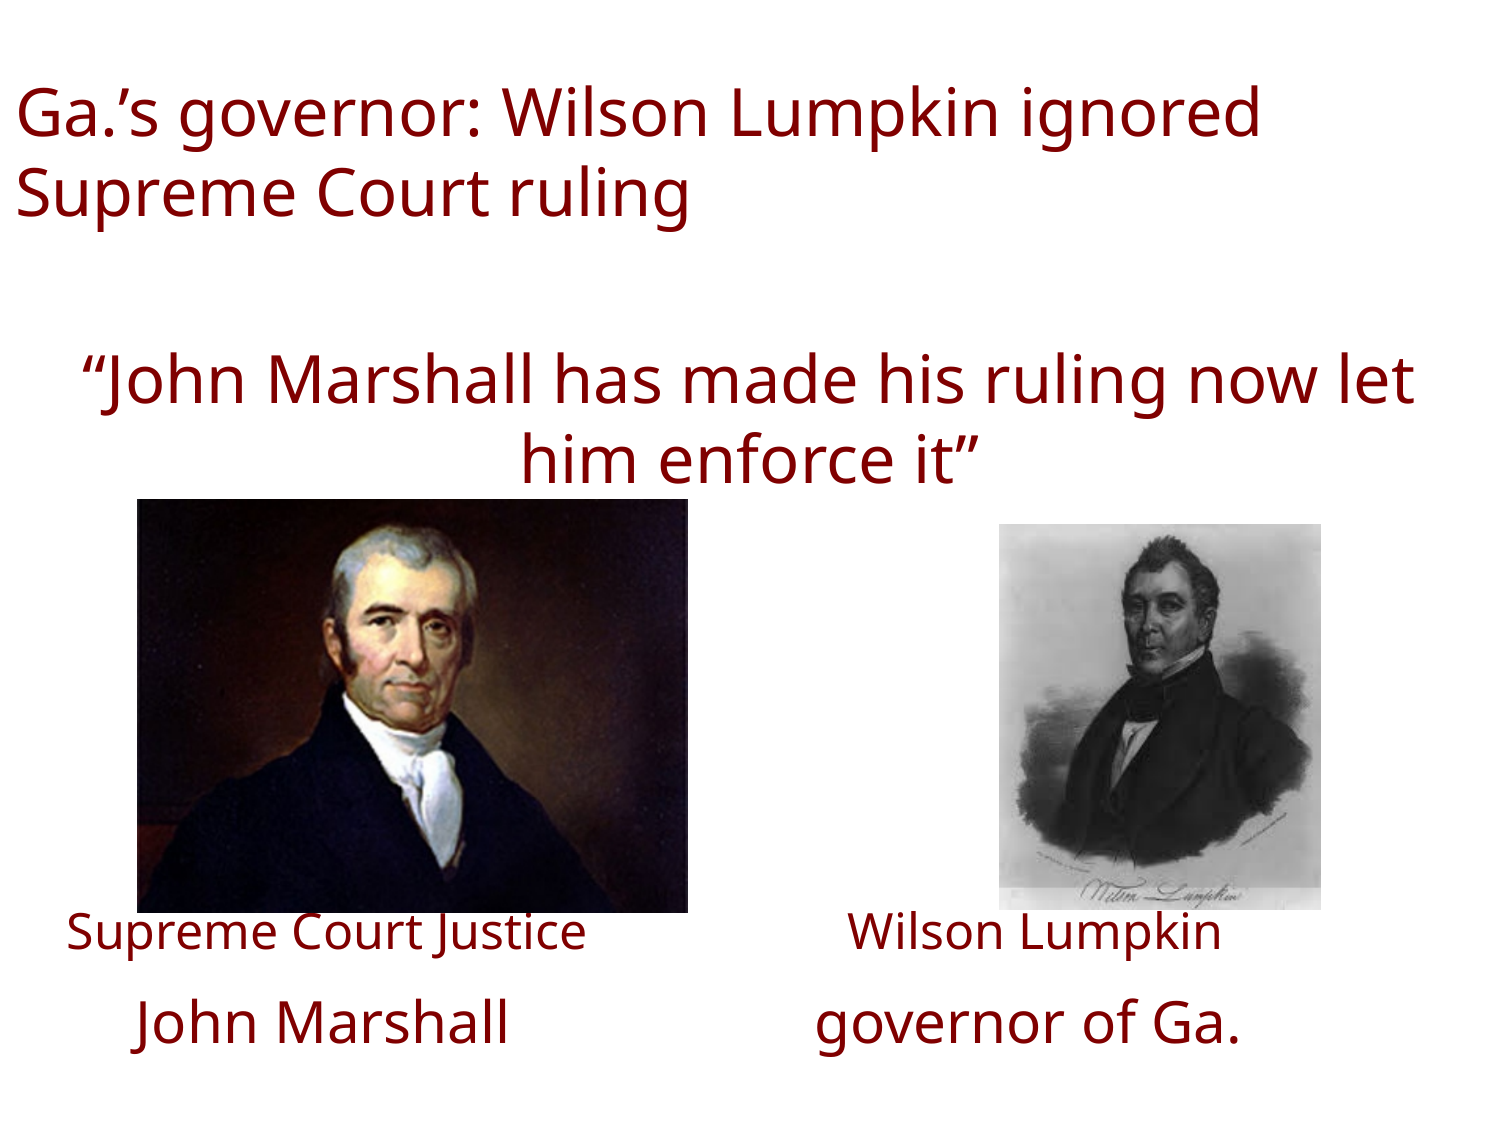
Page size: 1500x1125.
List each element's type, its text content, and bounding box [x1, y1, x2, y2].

picture [137, 499, 688, 913]
picture [999, 524, 1321, 910]
subtitle Ga.’s governor: Wilson Lumpkin ignored Supreme Court ruling “John Marshall has made his ruling now let him enforce it” Supreme Court Justice Wilson Lumpkin John Marshall governor of Ga. [0, 62, 1500, 1125]
